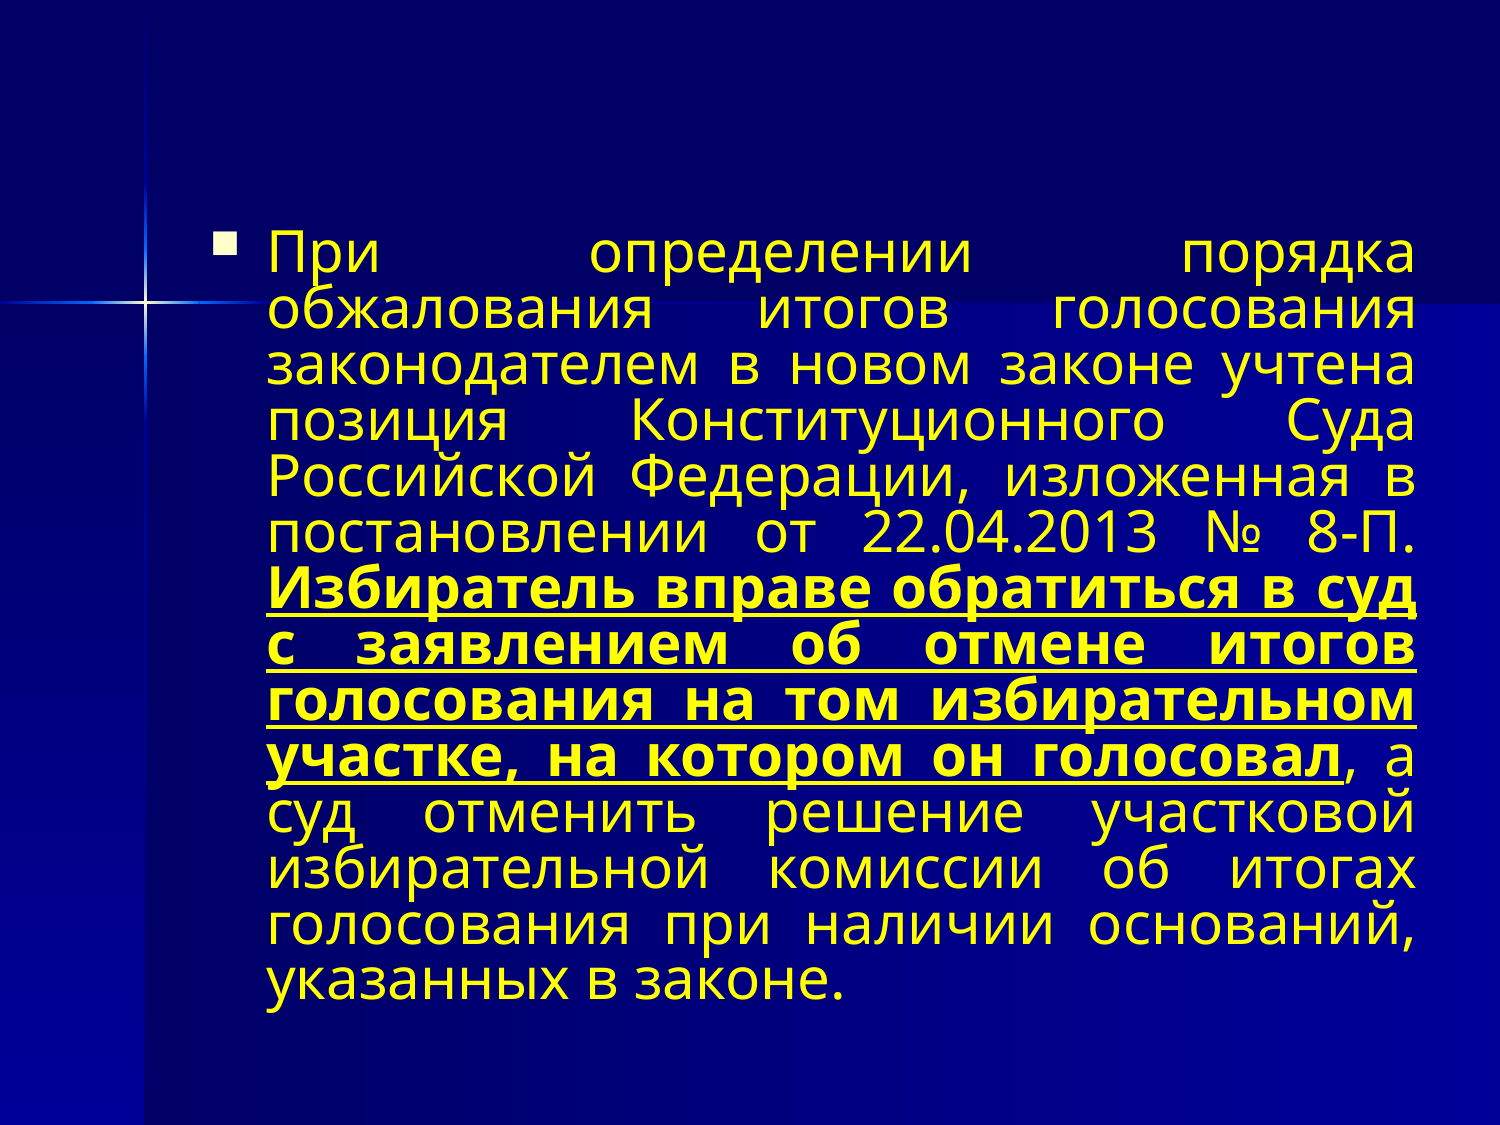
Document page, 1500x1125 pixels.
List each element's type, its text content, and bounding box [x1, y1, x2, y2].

list При определении порядка обжалования итогов голосования законодателем в новом законе учтена позиция Конституционного Суда Российской Федерации, изложенная в постановлении от 22.04.2013 № 8-П. Избиратель вправе обратиться в суд с заявлением об отмене итогов голосования на том избирательном участке, на котором он голосовал, а суд отменить решение участковой избирательной комиссии об итогах голосования при наличии оснований, указанных в законе. [194, 220, 1433, 1035]
